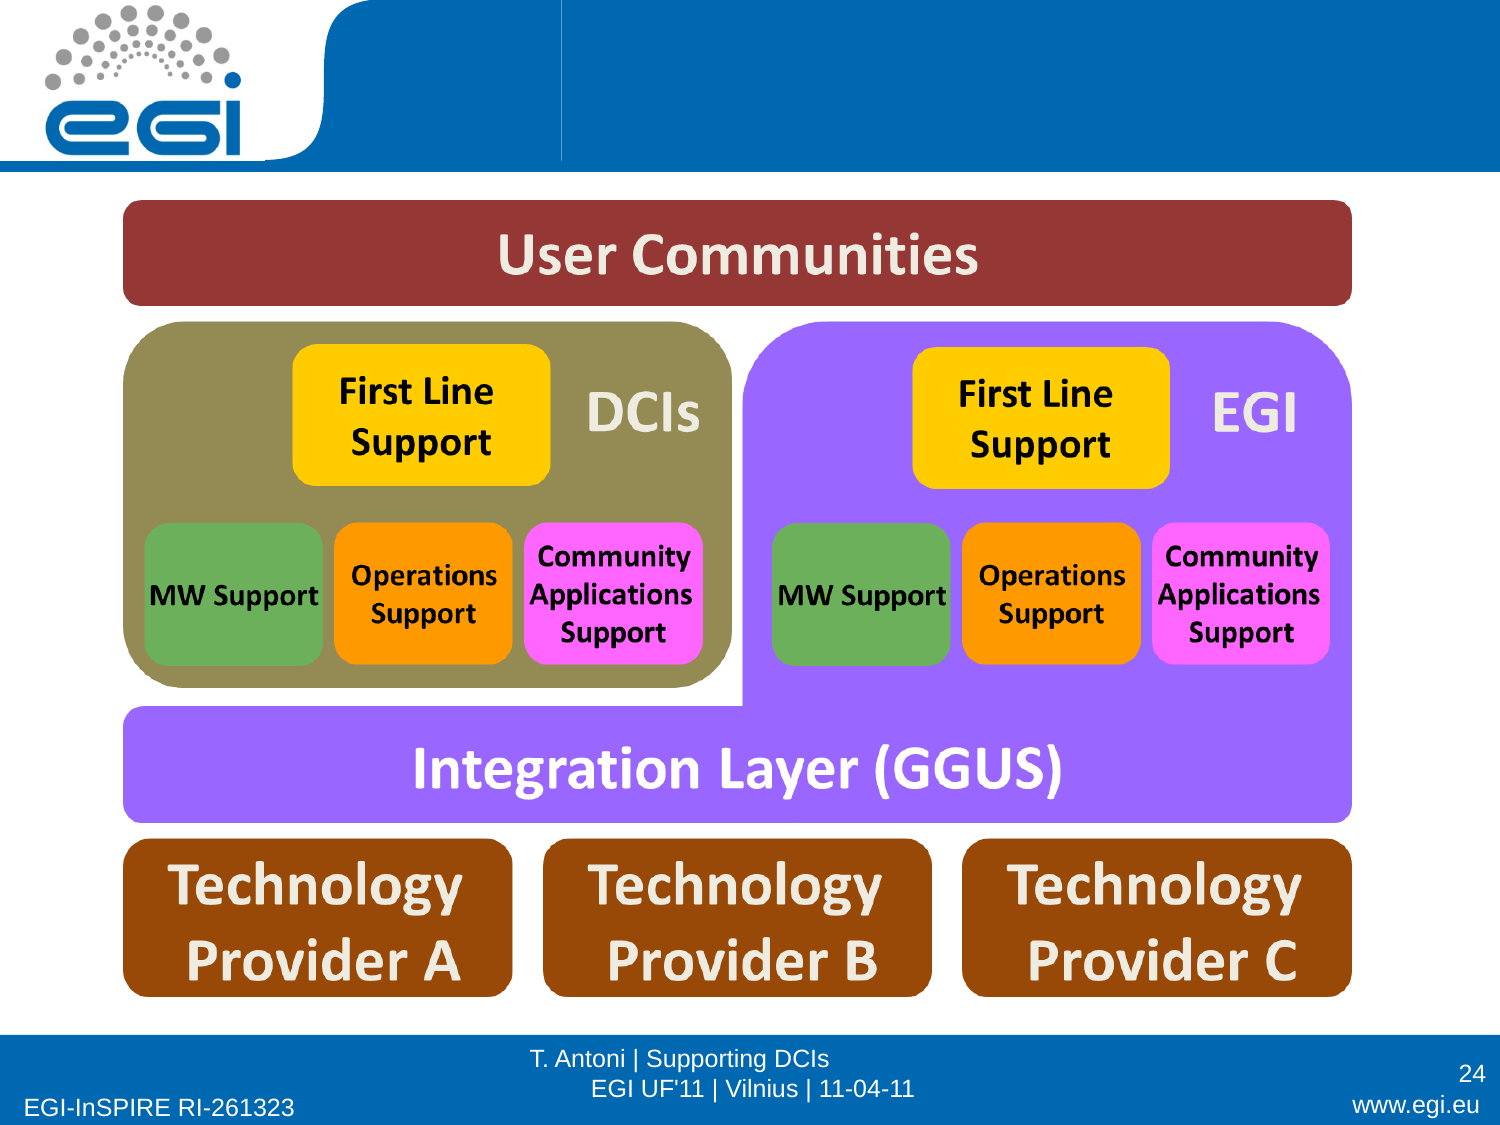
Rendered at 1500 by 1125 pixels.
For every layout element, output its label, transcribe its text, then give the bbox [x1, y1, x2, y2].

picture [123, 195, 1356, 1036]
slide_number 24 [1151, 1042, 1500, 1103]
picture [0, 0, 265, 161]
footer T. Antoni | Supporting DCIs EGI UF'11 | Vilnius | 11-04-11 [512, 1043, 988, 1103]
